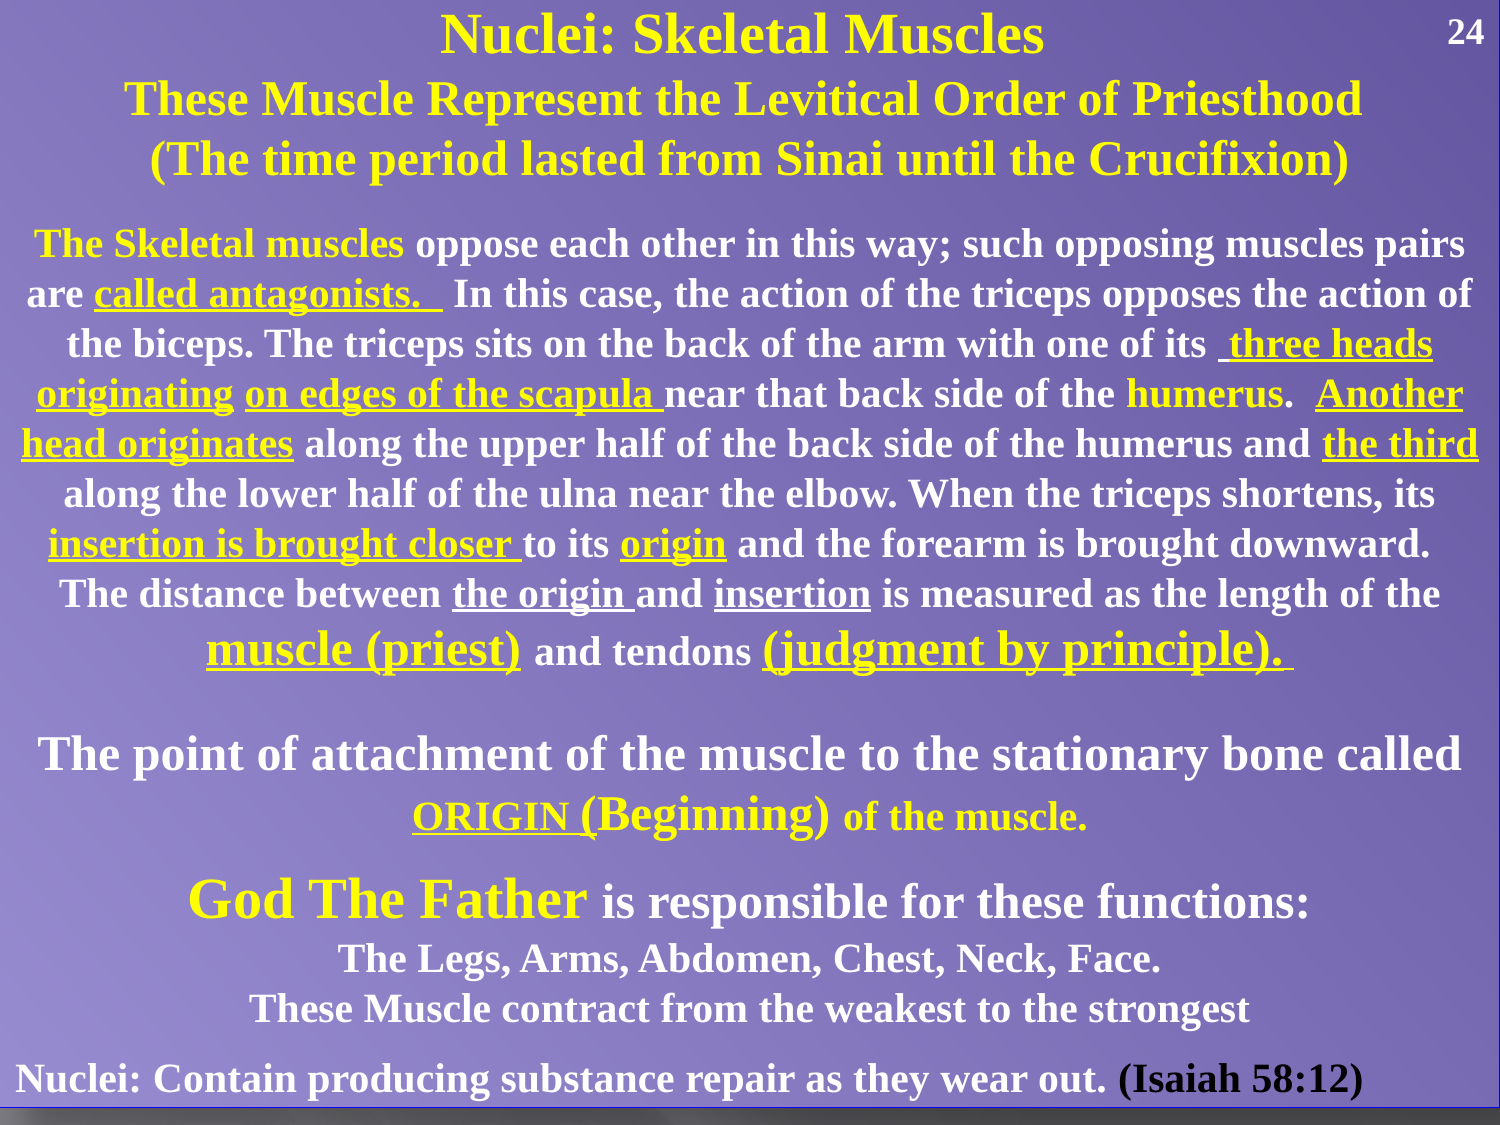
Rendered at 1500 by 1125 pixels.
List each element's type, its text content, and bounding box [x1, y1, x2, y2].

text_box 24 [1431, 0, 1500, 60]
text_box Nuclei: Skeletal Muscles These Muscle Represent the Levitical Order of Priesthood (The time period lasted from Sinai until the Crucifixion) The Skeletal muscles oppose each other in this way; such opposing muscles pairs are called antagonists. In this case, the action of the triceps opposes the action of the biceps. The triceps sits on the back of the arm with one of its three heads originating on edges of the scapula near that back side of the humerus. Another head originates along the upper half of the back side of the humerus and the third along the lower half of the ulna near the elbow. When the triceps shortens, its insertion is brought closer to its origin and the forearm is brought downward. The distance between the origin and insertion is measured as the length of the muscle (priest) and tendons (judgment by principle). The point of attachment of the muscle to the stationary bone called ORIGIN (Beginning) of the muscle. God The Father is responsible for these functions: The Legs, Arms, Abdomen, Chest, Neck, Face. These Muscle contract from the weakest to the strongest Nuclei: Contain producing substance repair as they wear out. (Isaiah 58:12) [0, 0, 1500, 1108]
